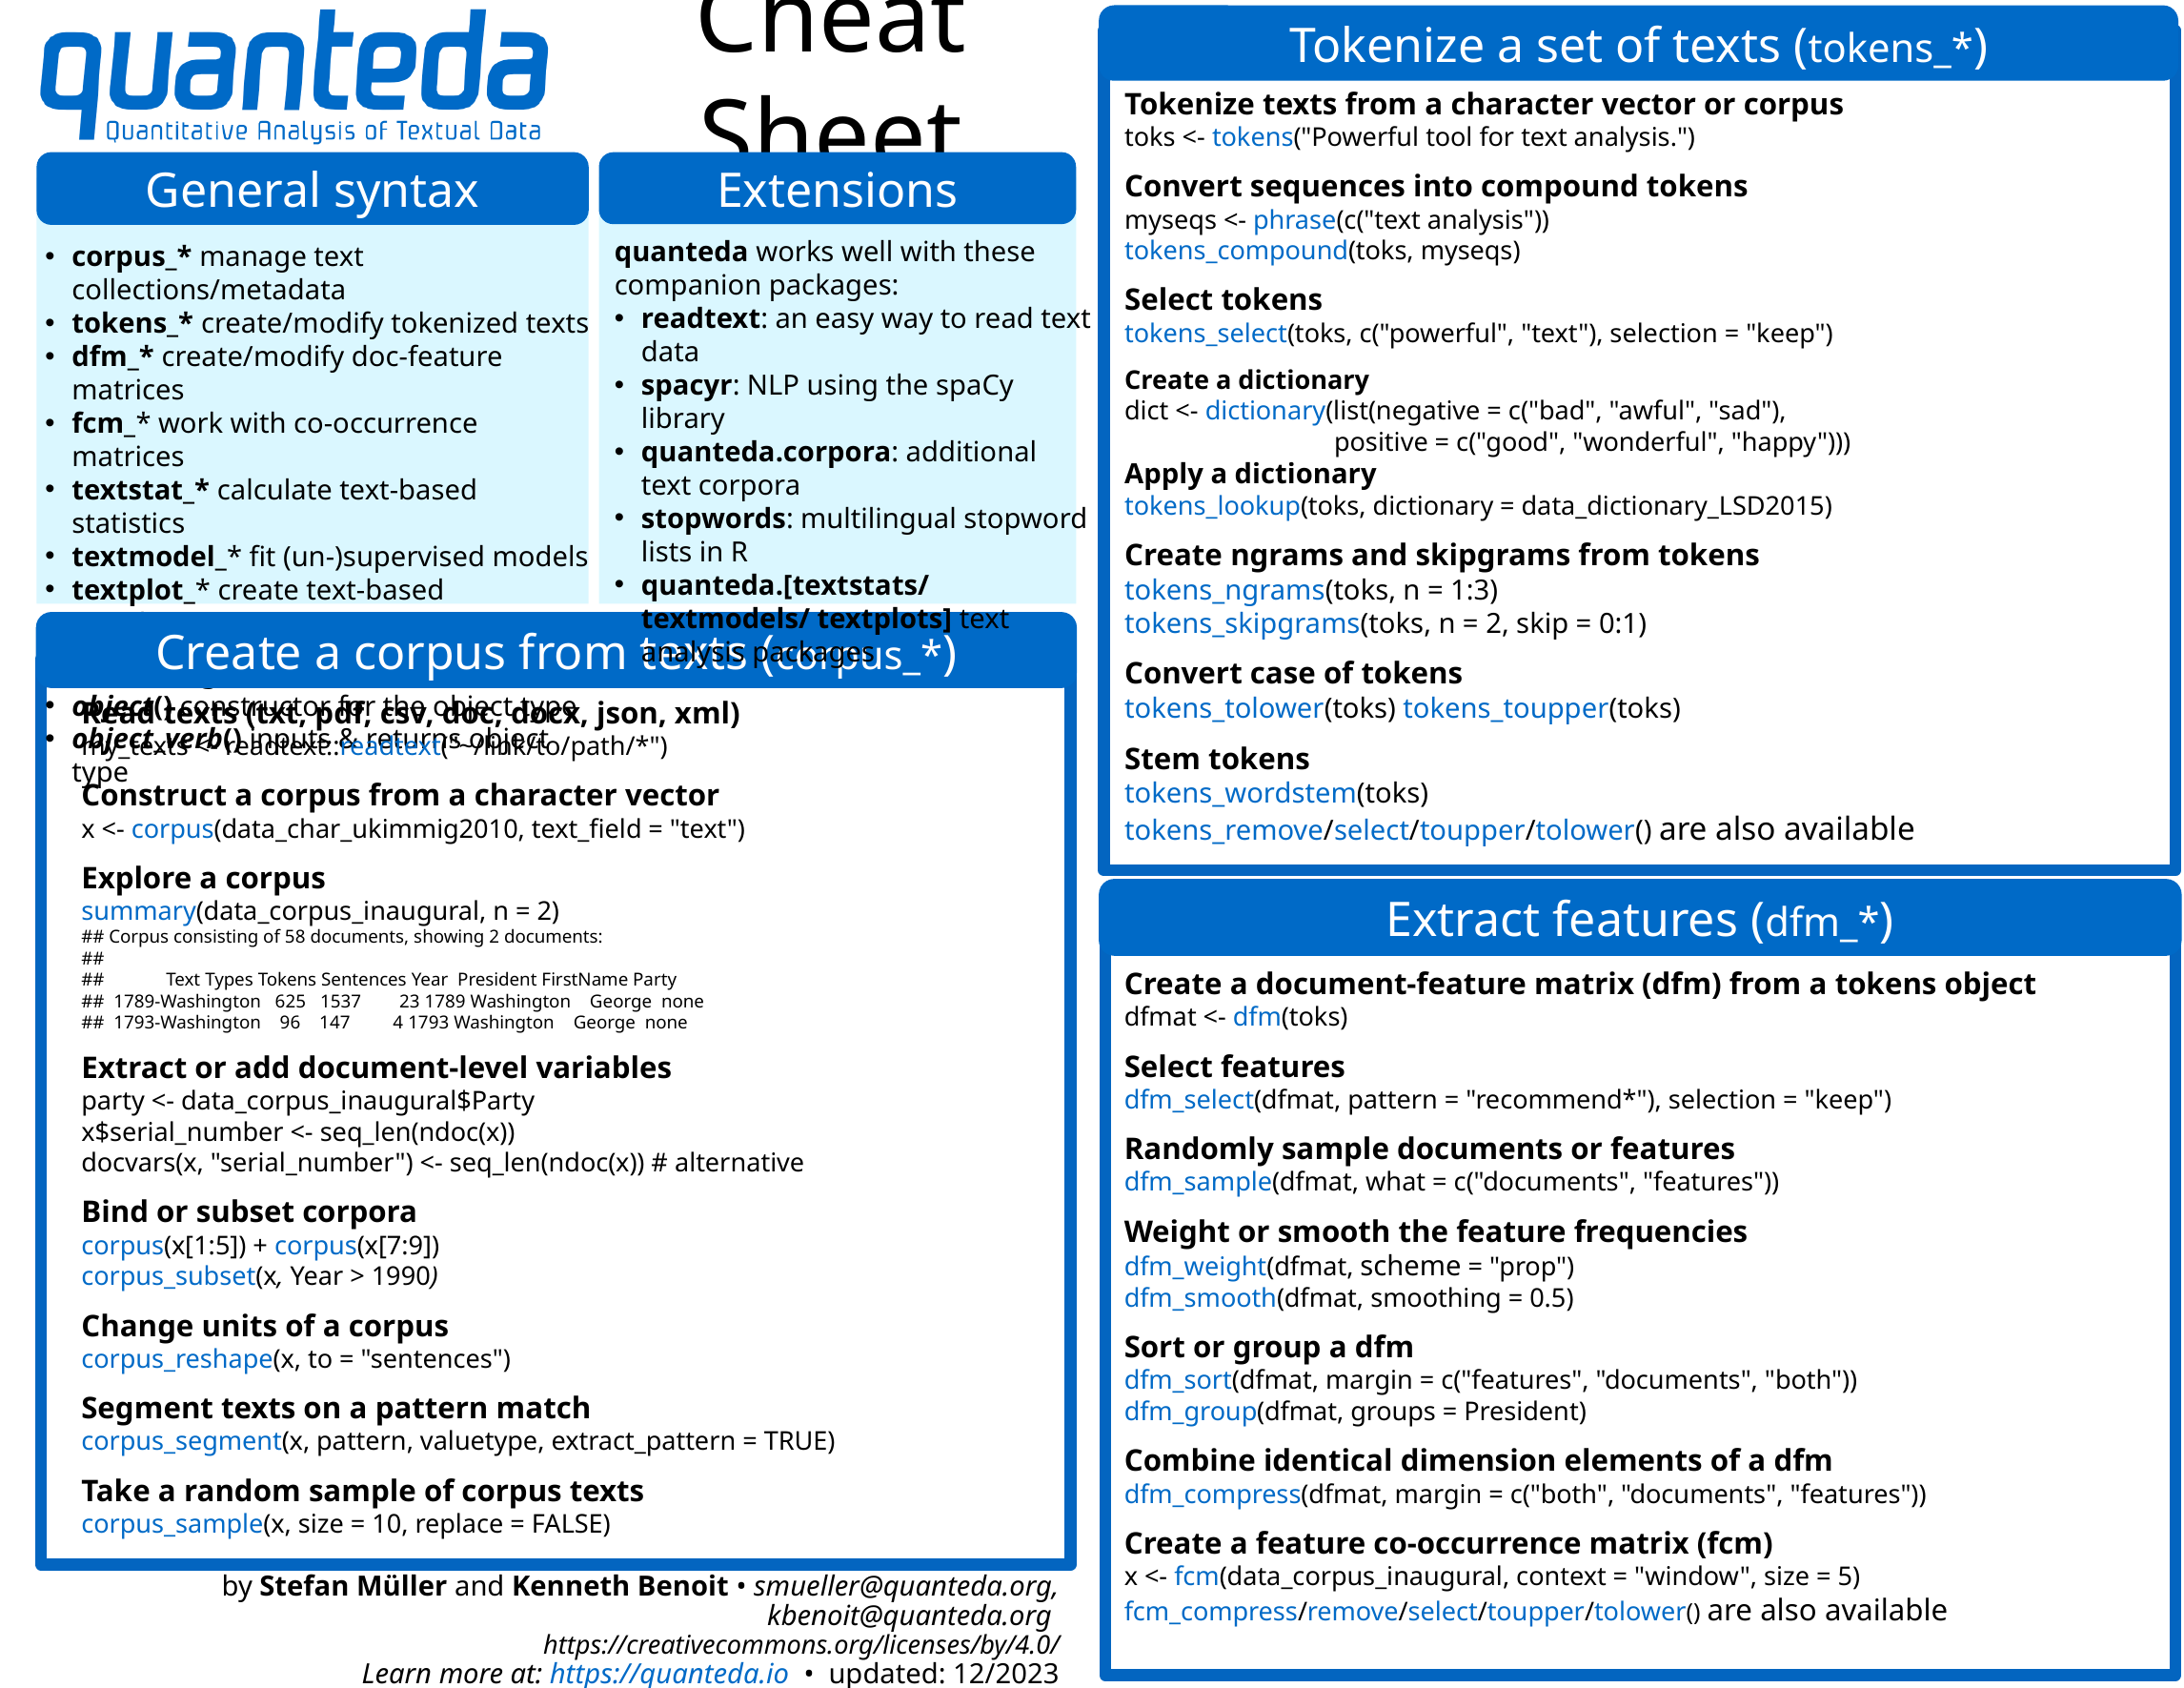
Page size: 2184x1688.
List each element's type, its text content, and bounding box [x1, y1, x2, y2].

text_box Read texts (txt, pdf, csv, doc, docx, json, xml) my_texts <- readtext::readtext("~/link/to/path/*") Construct a corpus from a character vector x <- corpus(data_char_ukimmig2010, text_field = "text") Explore a corpus summary(data_corpus_inaugural, n = 2) ## Corpus consisting of 58 documents, showing 2 documents: ## ## Text Types Tokens Sentences Year President FirstName Party ## 1789-Washington 625 1537 23 1789 Washington George none ## 1793-Washington 96 147 4 1793 Washington George none Extract or add document-level variables party <- data_corpus_inaugural$Party x$serial_number <- seq_len(ndoc(x)) docvars(x, "serial_number") <- seq_len(ndoc(x)) # alternative Bind or subset corpora corpus(x[1:5]) + corpus(x[7:9]) corpus_subset(x, Year > 1990) Change units of a corpus corpus_reshape(x, to = "sentences") Segment texts on a pattern match corpus_segment(x, pattern, valuetype, extract_pattern = TRUE) Take a random sample of corpus texts corpus_sample(x, size = 10, replace = FALSE) [81, 693, 1054, 1538]
text_box Create a document-feature matrix (dfm) from a tokens object dfmat <- dfm(toks) Select features dfm_select(dfmat, pattern = "recommend*"), selection = "keep") Randomly sample documents or features dfm_sample(dfmat, what = c("documents", "features")) Weight or smooth the feature frequencies dfm_weight(dfmat, scheme = "prop") dfm_smooth(dfmat, smoothing = 0.5) Sort or group a dfm dfm_sort(dfmat, margin = c("features", "documents", "both")) dfm_group(dfmat, groups = President) Combine identical dimension elements of a dfm dfm_compress(dfmat, margin = c("both", "documents", "features")) Create a feature co-occurrence matrix (fcm) x <- fcm(data_corpus_inaugural, context = "window", size = 5) fcm_compress/remove/select/toupper/tolower() are also available [1123, 965, 2178, 1688]
text_box [39, 683, 1073, 1566]
title Cheat Sheet [558, 30, 1102, 115]
text_box [34, 176, 591, 606]
text_box corpus_* manage text collections/metadata tokens_* create/modify tokenized texts dfm_* create/modify doc-feature matrices fcm_* work with co-occurrence matrices textstat_* calculate text-based statistics textmodel_* fit (un-)supervised models textplot_* create text-based visualizations Consistent grammar: object() constructor for the object type object_verb() inputs & returns object type [45, 687, 594, 788]
text_box by Stefan Müller and Kenneth Benoit • smueller@quanteda.org, kbenoit@quanteda.org https://creativecommons.org/licenses/by/4.0/ Learn more at: https://quanteda.io • updated: 12/2023 [1, 1563, 1068, 1688]
text_box Tokenize a set of texts (tokens_*) [1099, 5, 2179, 81]
text_box [1102, 73, 2177, 872]
text_box quanteda works well with these companion packages: readtext: an easy way to read text data spacyr: NLP using the spaCy library quanteda.corpora: additional text corpora stopwords: multilingual stopword lists in R quanteda.[textstats/textmodels/ textplots] text analysis packages [614, 234, 1092, 668]
picture [39, 3, 551, 151]
text_box Tokenize texts from a character vector or corpus toks <- tokens("Powerful tool for text analysis.") Convert sequences into compound tokens myseqs <- phrase(c("text analysis")) tokens_compound(toks, myseqs) Select tokens tokens_select(toks, c("powerful", "text"), selection = "keep") Create a dictionary dict <- dictionary(list(negative = c("bad", "awful", "sad"), positive = c("good", "wonderful", "happy"))) Apply a dictionary tokens_lookup(toks, dictionary = data_dictionary_LSD2015) Create ngrams and skipgrams from tokens tokens_ngrams(toks, n = 1:3) tokens_skipgrams(toks, n = 2, skip = 0:1) Convert case of tokens tokens_tolower(toks) tokens_toupper(toks) Stem tokens tokens_wordstem(toks) tokens_remove/select/toupper/tolower() are also available [1124, 84, 2154, 881]
text_box corpus_* manage text collections/metadata tokens_* create/modify tokenized texts dfm_* create/modify doc-feature matrices fcm_* work with co-occurrence matrices textstat_* calculate text-based statistics textmodel_* fit (un-)supervised models textplot_* create text-based visualizations Consistent grammar: object() constructor for the object type object_verb() inputs & returns object type [45, 238, 594, 613]
text_box Extensions [598, 152, 1077, 225]
text_box [1103, 952, 2177, 1678]
text_box Extract features (dfm_*) [1099, 879, 2182, 956]
text_box [597, 175, 1078, 606]
text_box General syntax [36, 152, 589, 225]
text_box Create a corpus from texts (corpus_*) [35, 612, 1078, 688]
